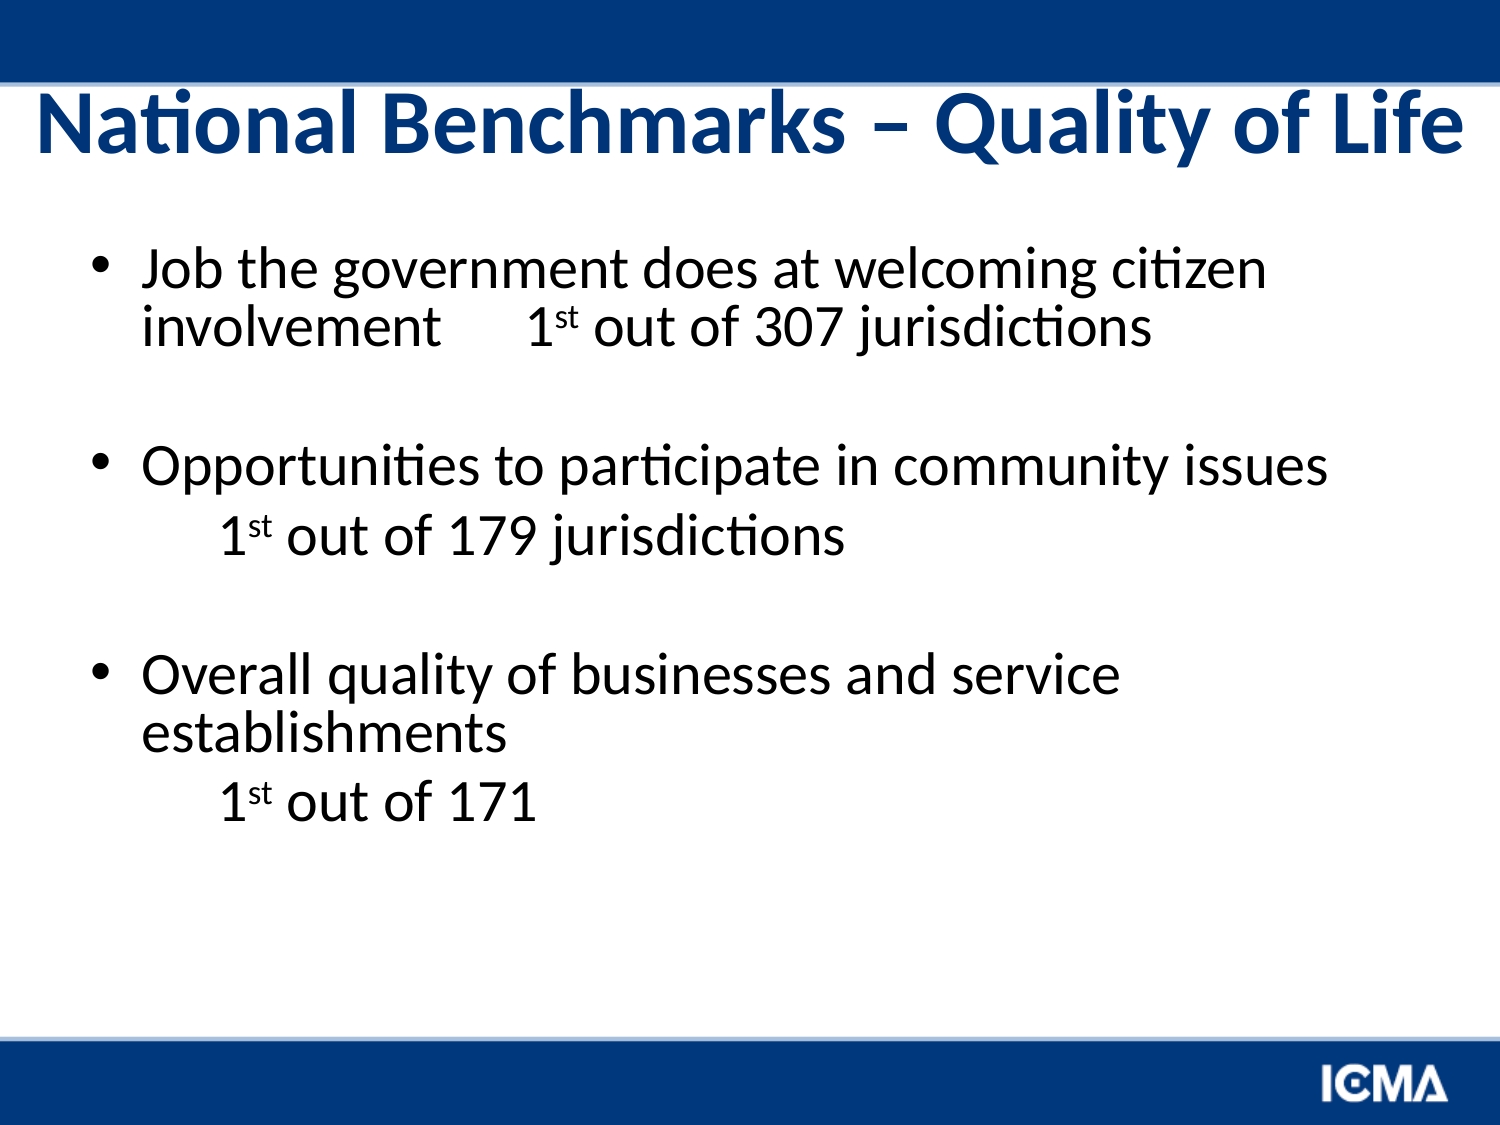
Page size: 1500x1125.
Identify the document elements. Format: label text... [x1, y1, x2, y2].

title National Benchmarks – Quality of Life [20, 40, 1485, 194]
picture [0, 0, 1500, 1125]
list Job the government does at welcoming citizen involvement 1st out of 307 jurisdictions Opportunities to participate in community issues 1st out of 179 jurisdictions Overall quality of businesses and service establishments 1st out of 171 [75, 234, 1377, 1021]
